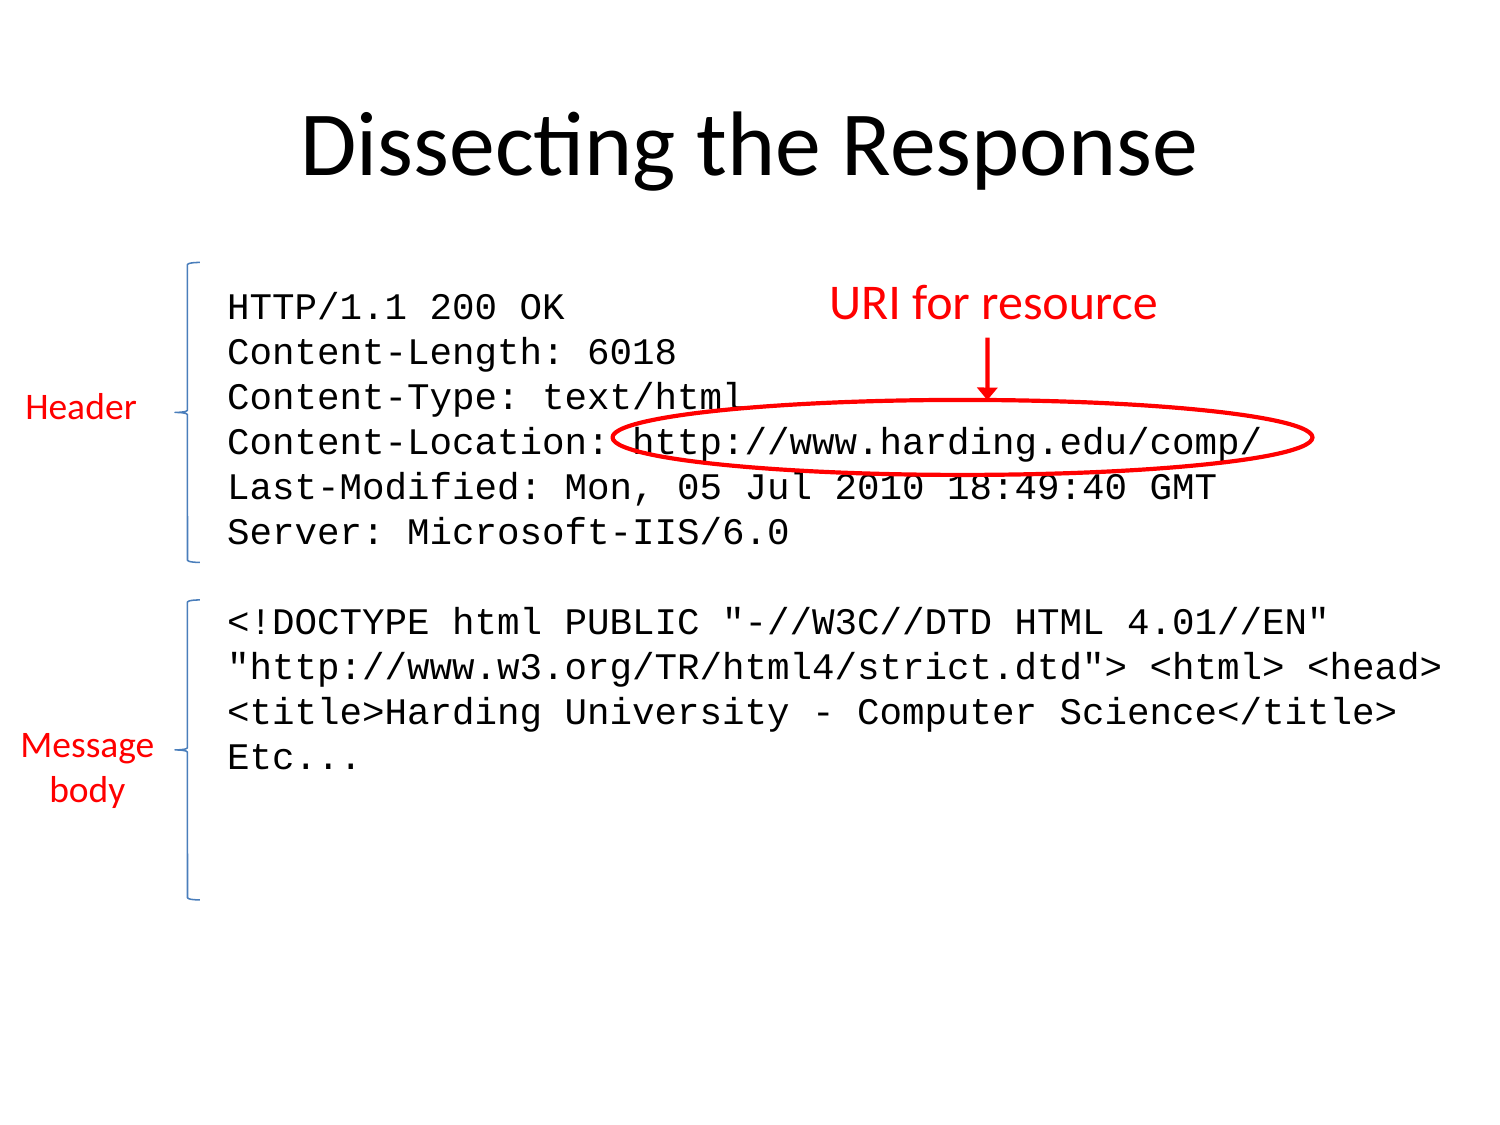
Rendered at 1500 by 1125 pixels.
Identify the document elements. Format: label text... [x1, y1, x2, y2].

text_box [610, 397, 1315, 478]
text_box Header [0, 374, 163, 435]
text_box [174, 261, 200, 564]
text_box Message body [0, 712, 175, 818]
text_box [175, 599, 200, 901]
text_box HTTP/1.1 200 OK Content-Length: 6018 Content-Type: text/html Content-Location: http://www.harding.edu/comp/ Last-Modified: Mon, 05 Jul 2010 18:49:40 GMT Server: Microsoft-IIS/6.0 <!DOCTYPE html PUBLIC "-//W3C//DTD HTML 4.01//EN" "http://www.w3.org/TR/html4/strict.dtd"> <html> <head> <title>Harding University - Computer Science</title> Etc... [212, 274, 1475, 920]
text_box URI for resource [799, 262, 1188, 338]
title Dissecting the Response [75, 45, 1425, 233]
